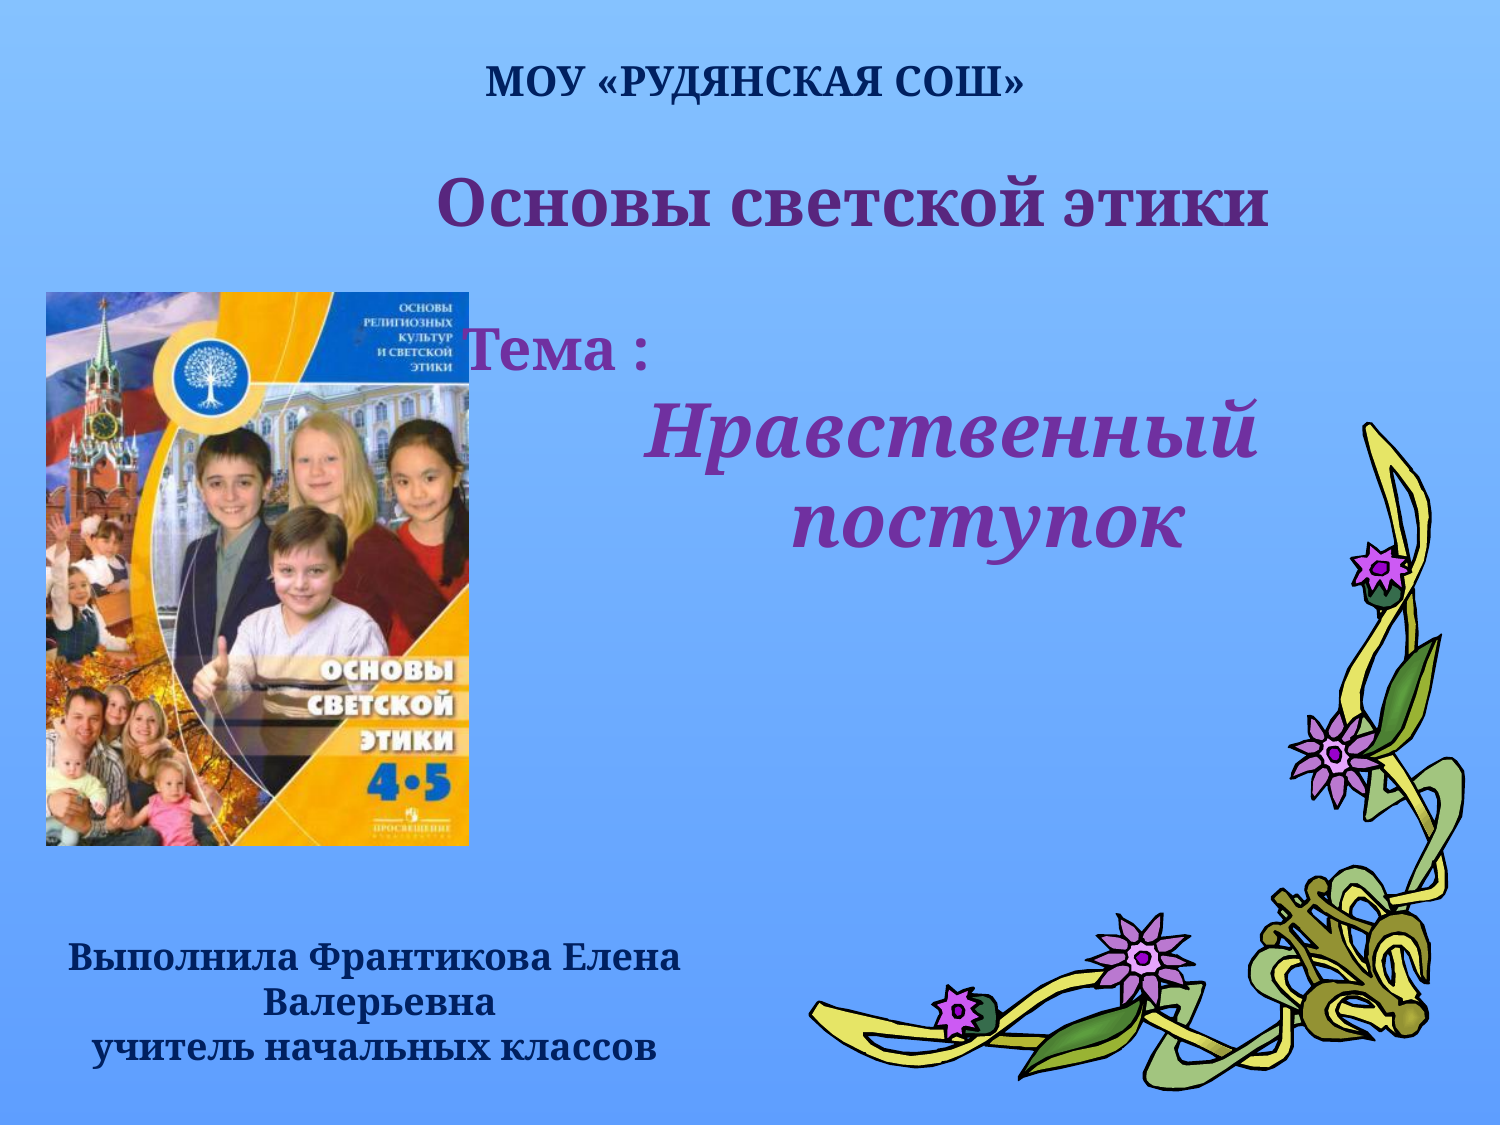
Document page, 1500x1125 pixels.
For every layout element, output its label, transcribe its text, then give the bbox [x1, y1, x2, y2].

text_box Выполнила Франтикова Елена Валерьевна учитель начальных классов [0, 925, 750, 1076]
picture [804, 428, 1472, 1086]
text_box МОУ «РУДЯНСКАЯ СОШ» [470, 46, 1041, 112]
picture [46, 292, 469, 846]
text_box Тема : Нравственный поступок [477, 304, 1275, 570]
text_box Основы светской этики [420, 152, 1303, 247]
